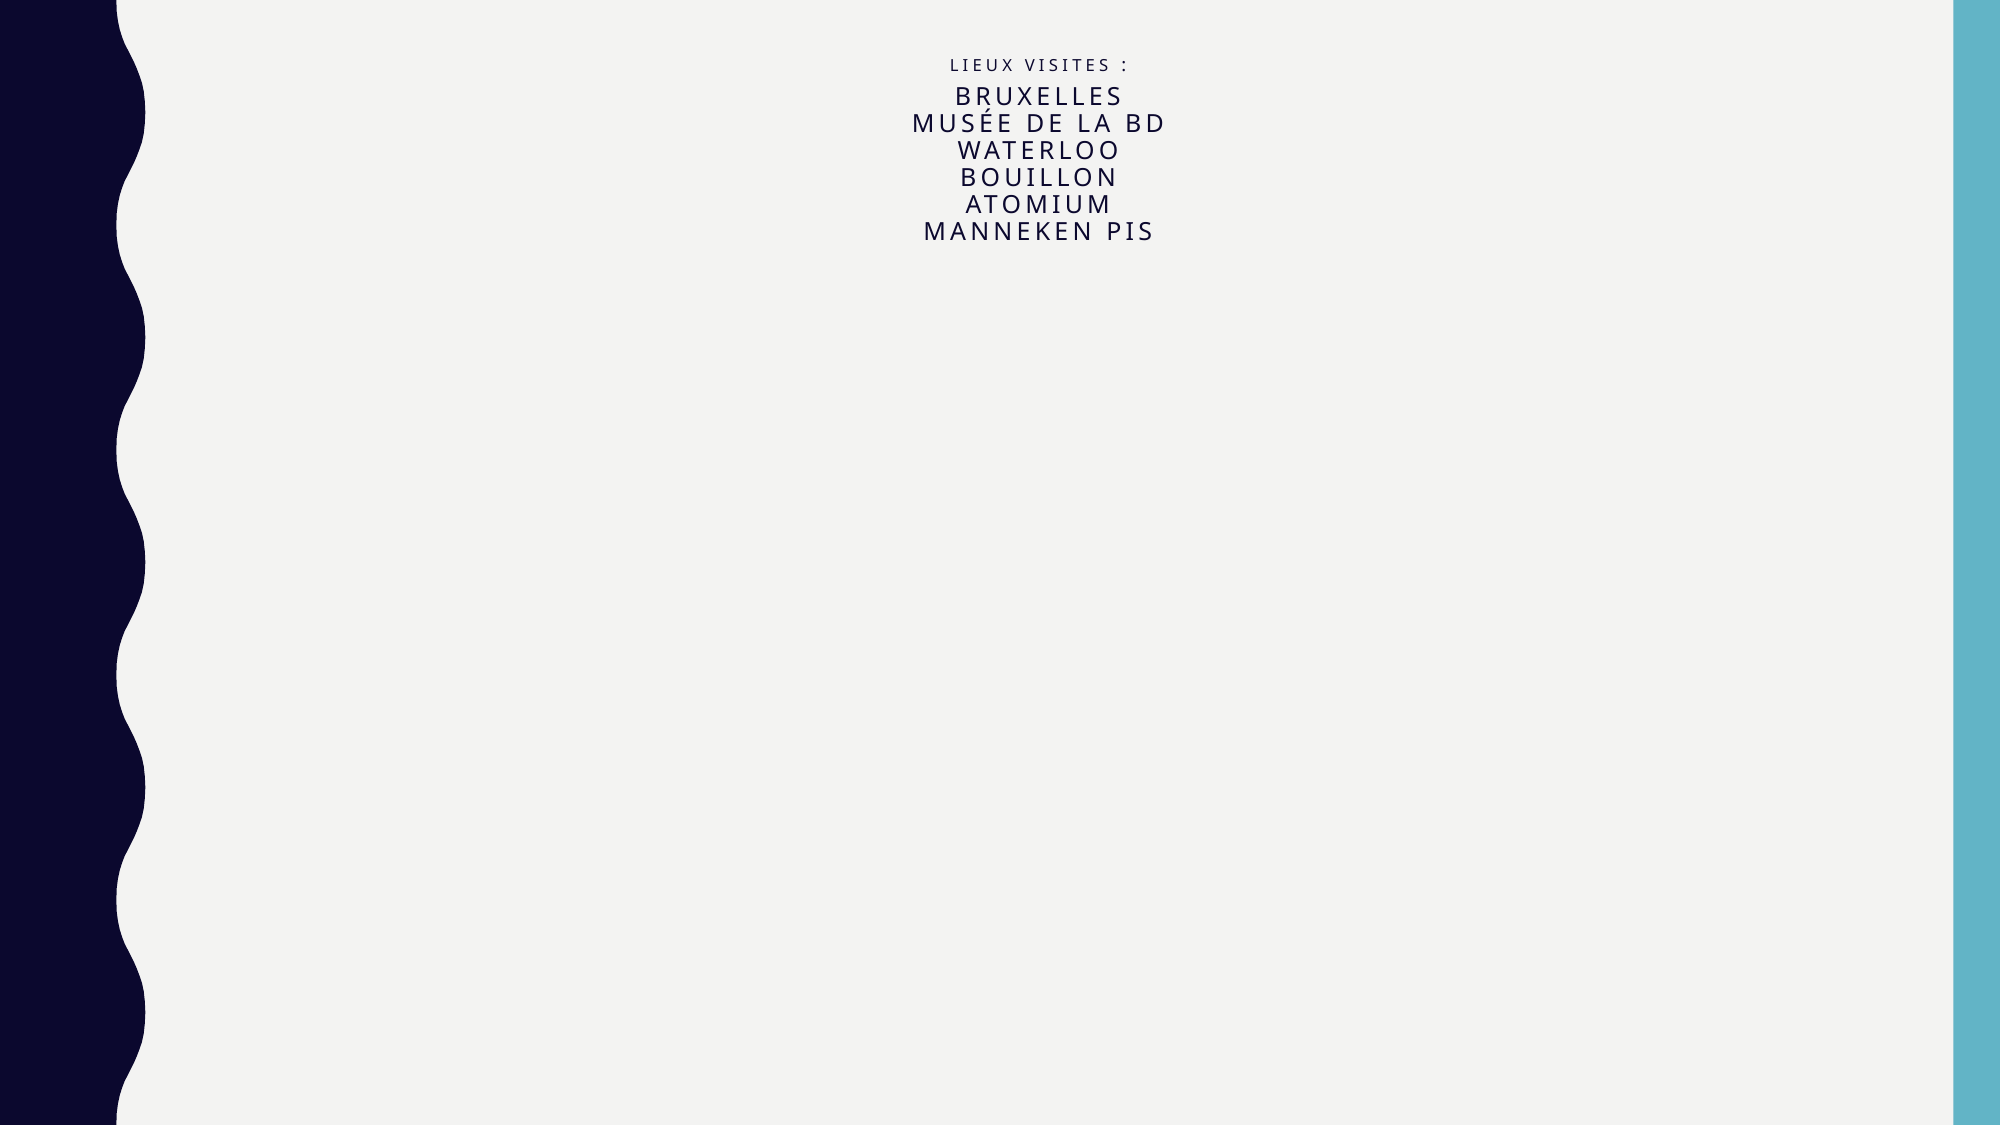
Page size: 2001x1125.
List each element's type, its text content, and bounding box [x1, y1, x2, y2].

title LIEUX VISITES : bruxelles Musée de la BD Waterloo Bouillon Atomium manneken pis [205, 39, 1875, 284]
